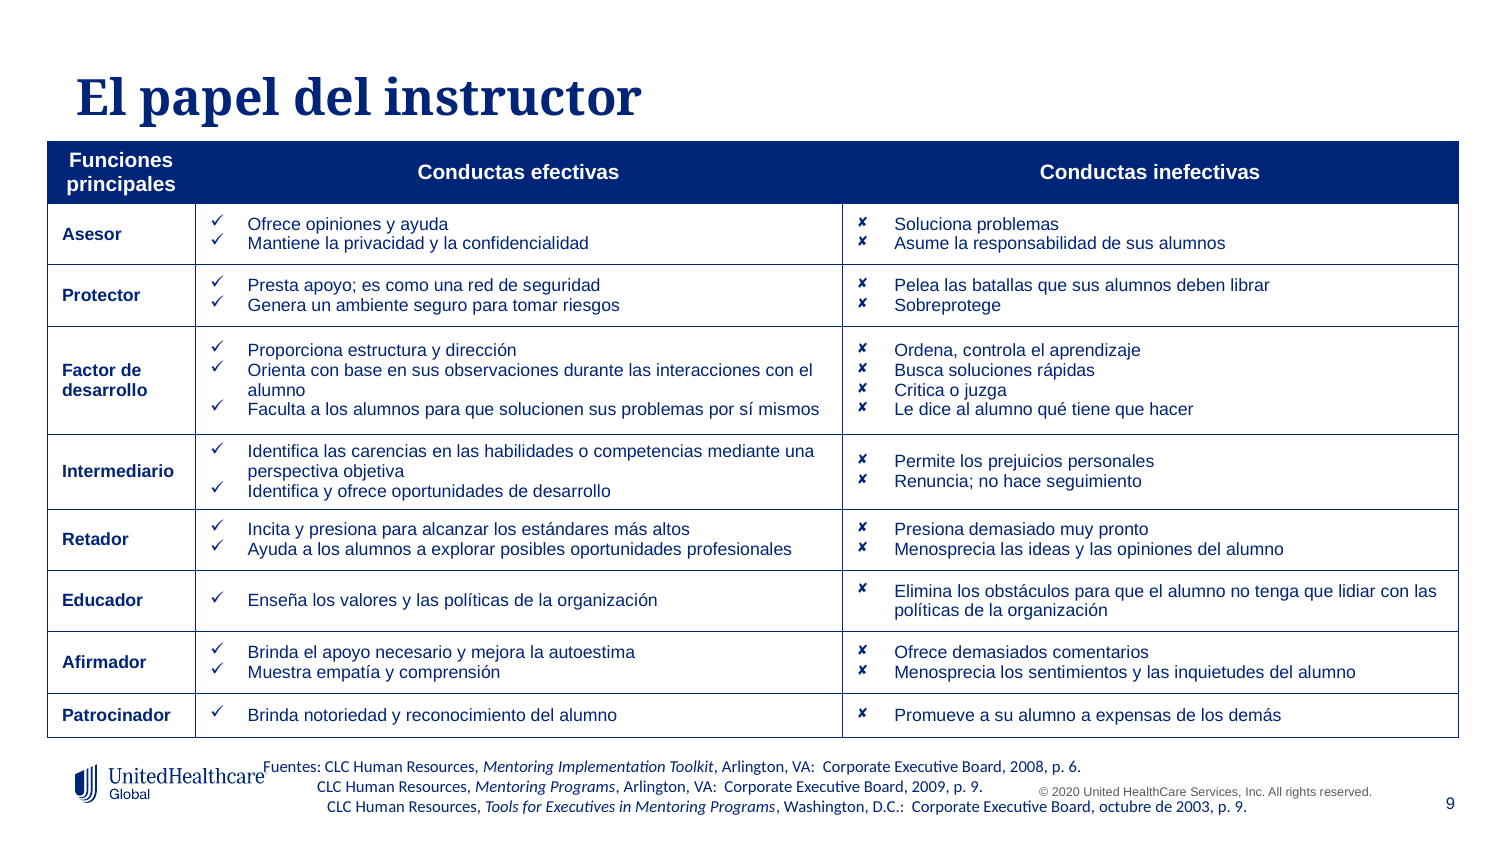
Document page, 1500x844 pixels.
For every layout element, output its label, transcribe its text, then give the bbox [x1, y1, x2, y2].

table_header Funciones principales [48, 142, 195, 203]
table_cell Proporciona estructura y dirección Orienta con base en sus observaciones durante las interacciones con el alumno Faculta a los alumnos para que solucionen sus problemas por sí mismos [196, 327, 842, 434]
table_header Conductas efectivas [196, 142, 842, 203]
table_cell Retador [48, 510, 195, 570]
table_cell Soluciona problemas Asume la responsabilidad de sus alumnos [843, 204, 1458, 264]
table_cell Permite los prejuicios personales Renuncia; no hace seguimiento [843, 435, 1458, 509]
table_cell Ofrece demasiados comentarios Menosprecia los sentimientos y las inquietudes del alumno [843, 632, 1458, 693]
table_cell Educador [48, 571, 195, 631]
table_cell Identifica las carencias en las habilidades o competencias mediante una perspectiva objetiva Identifica y ofrece oportunidades de desarrollo [196, 435, 842, 509]
slide_number 9 [1412, 779, 1471, 826]
picture [75, 764, 248, 803]
table_cell Brinda el apoyo necesario y mejora la autoestima Muestra empatía y comprensión [196, 632, 842, 693]
table_cell Elimina los obstáculos para que el alumno no tenga que lidiar con las políticas de la organización [843, 571, 1458, 631]
table_cell Factor de desarrollo [48, 327, 195, 434]
table_cell Presiona demasiado muy pronto Menosprecia las ideas y las opiniones del alumno [843, 510, 1458, 570]
table_cell Presta apoyo; es como una red de seguridad Genera un ambiente seguro para tomar riesgos [196, 265, 842, 326]
table_cell Ofrece opiniones y ayuda Mantiene la privacidad y la confidencialidad [196, 204, 842, 264]
title El papel del instructor [61, 57, 1427, 141]
table_header Conductas inefectivas [843, 142, 1458, 203]
text_box Fuentes: CLC Human Resources, Mentoring Implementation Toolkit, Arlington, VA: Corporate Executive Board, 2008, p. 6. CLC Human Resources, Mentoring Programs, Arlington, VA: Corporate Executive Board, 2009, p. 9. CLC Human Resources, Tools for Executives in Mentoring Programs, Washington, D.C.: Corporate Executive Board, octubre de 2003, p. 9. [248, 755, 1392, 816]
table_cell Pelea las batallas que sus alumnos deben librar Sobreprotege [843, 265, 1458, 326]
table_cell Intermediario [48, 435, 195, 509]
table_cell Afirmador [48, 632, 195, 693]
table_cell Promueve a su alumno a expensas de los demás [843, 694, 1458, 737]
table_cell Asesor [48, 204, 195, 264]
table_cell Ordena, controla el aprendizaje Busca soluciones rápidas Critica o juzga Le dice al alumno qué tiene que hacer [843, 327, 1458, 434]
table_cell Enseña los valores y las políticas de la organización [196, 571, 842, 631]
table_cell Patrocinador [48, 694, 195, 737]
table_cell Brinda notoriedad y reconocimiento del alumno [196, 694, 842, 737]
table_cell Incita y presiona para alcanzar los estándares más altos Ayuda a los alumnos a explorar posibles oportunidades profesionales [196, 510, 842, 570]
table_cell Protector [48, 265, 195, 326]
